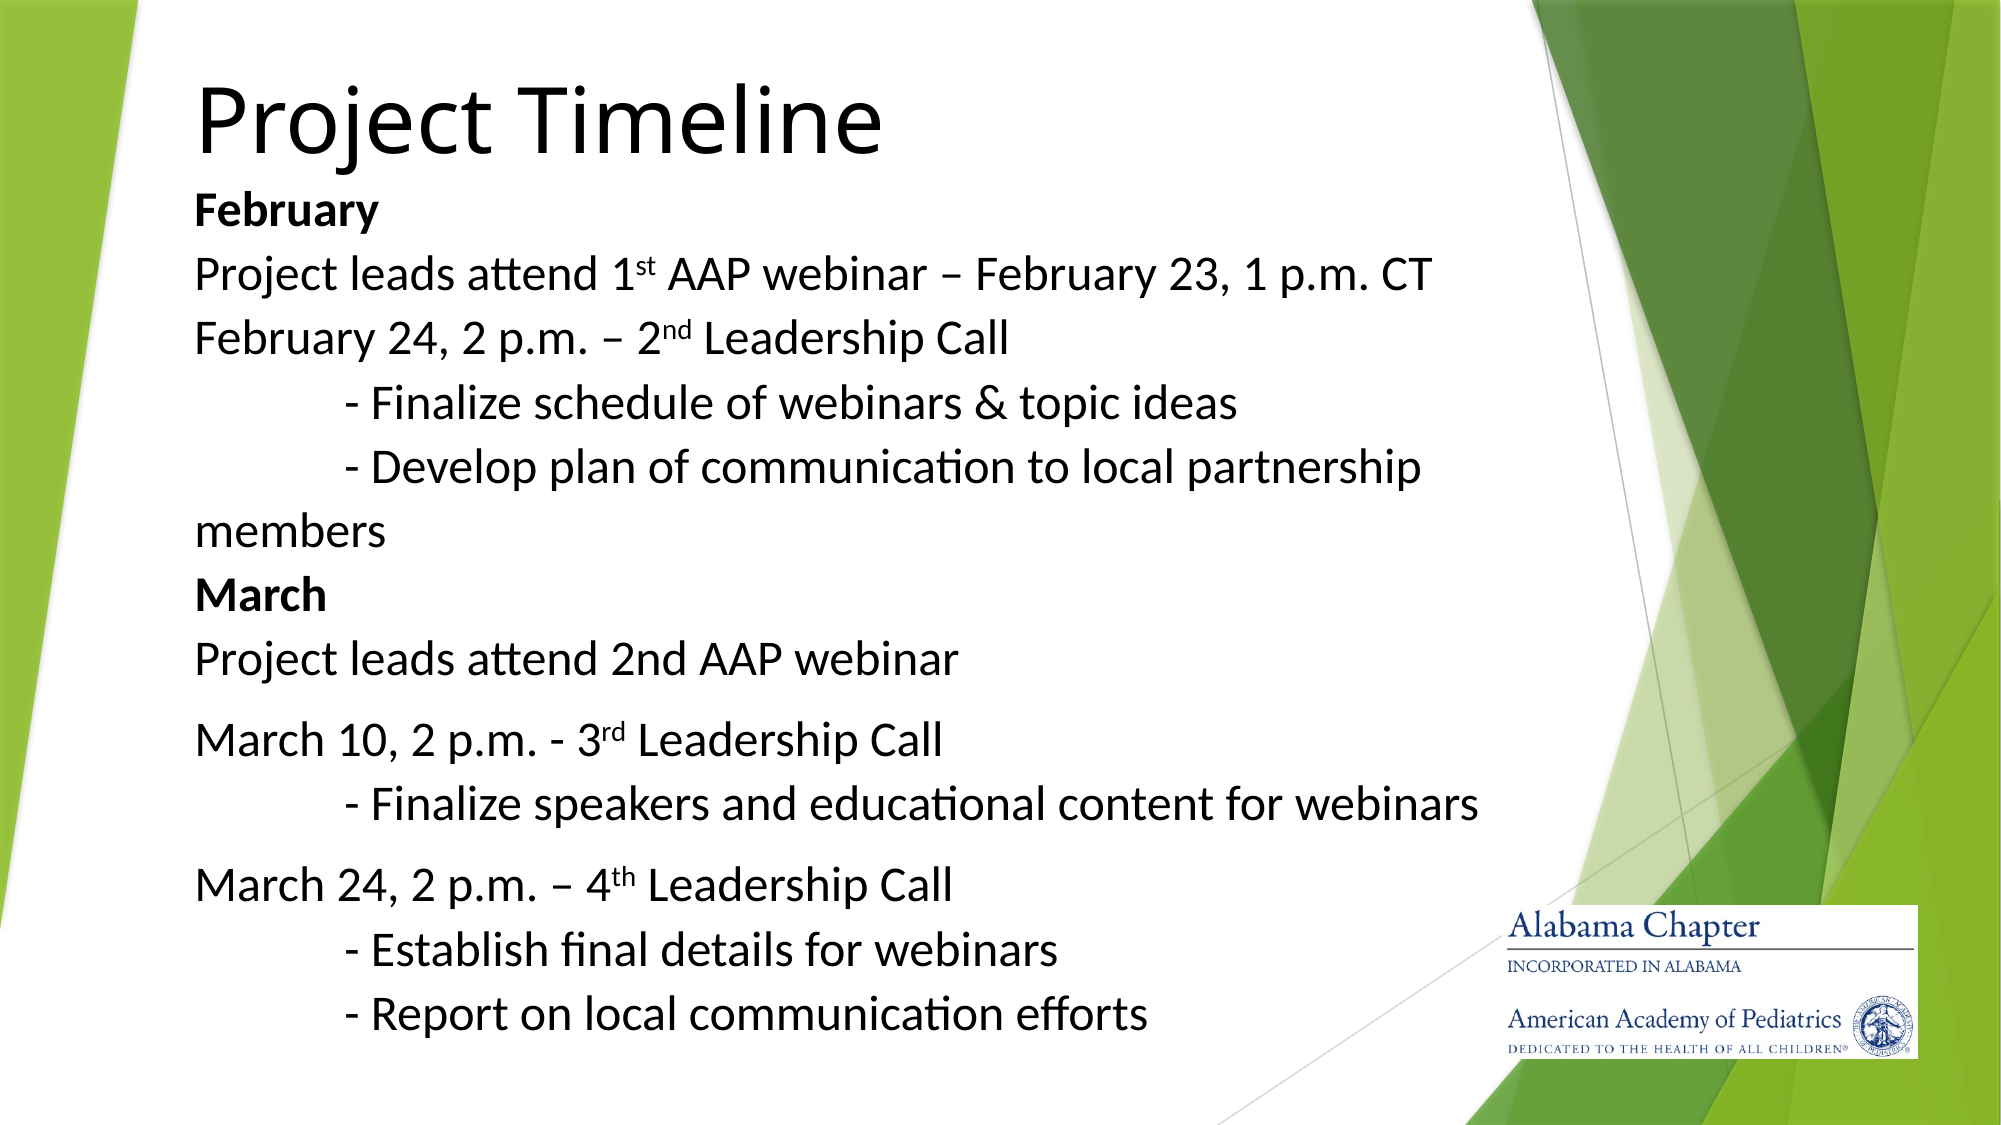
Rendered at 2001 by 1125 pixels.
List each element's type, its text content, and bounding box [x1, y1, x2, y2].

subtitle Project Timeline February Project leads attend 1st AAP webinar – February 23, 1 p.m. CT February 24, 2 p.m. – 2nd Leadership Call - Finalize schedule of webinars & topic ideas - Develop plan of communication to local partnership members March Project leads attend 2nd AAP webinar March 10, 2 p.m. - 3rd Leadership Call - Finalize speakers and educational content for webinars March 24, 2 p.m. – 4th Leadership Call - Establish final details for webinars - Report on local communication efforts [179, 54, 1638, 1075]
picture [1501, 905, 1919, 1059]
